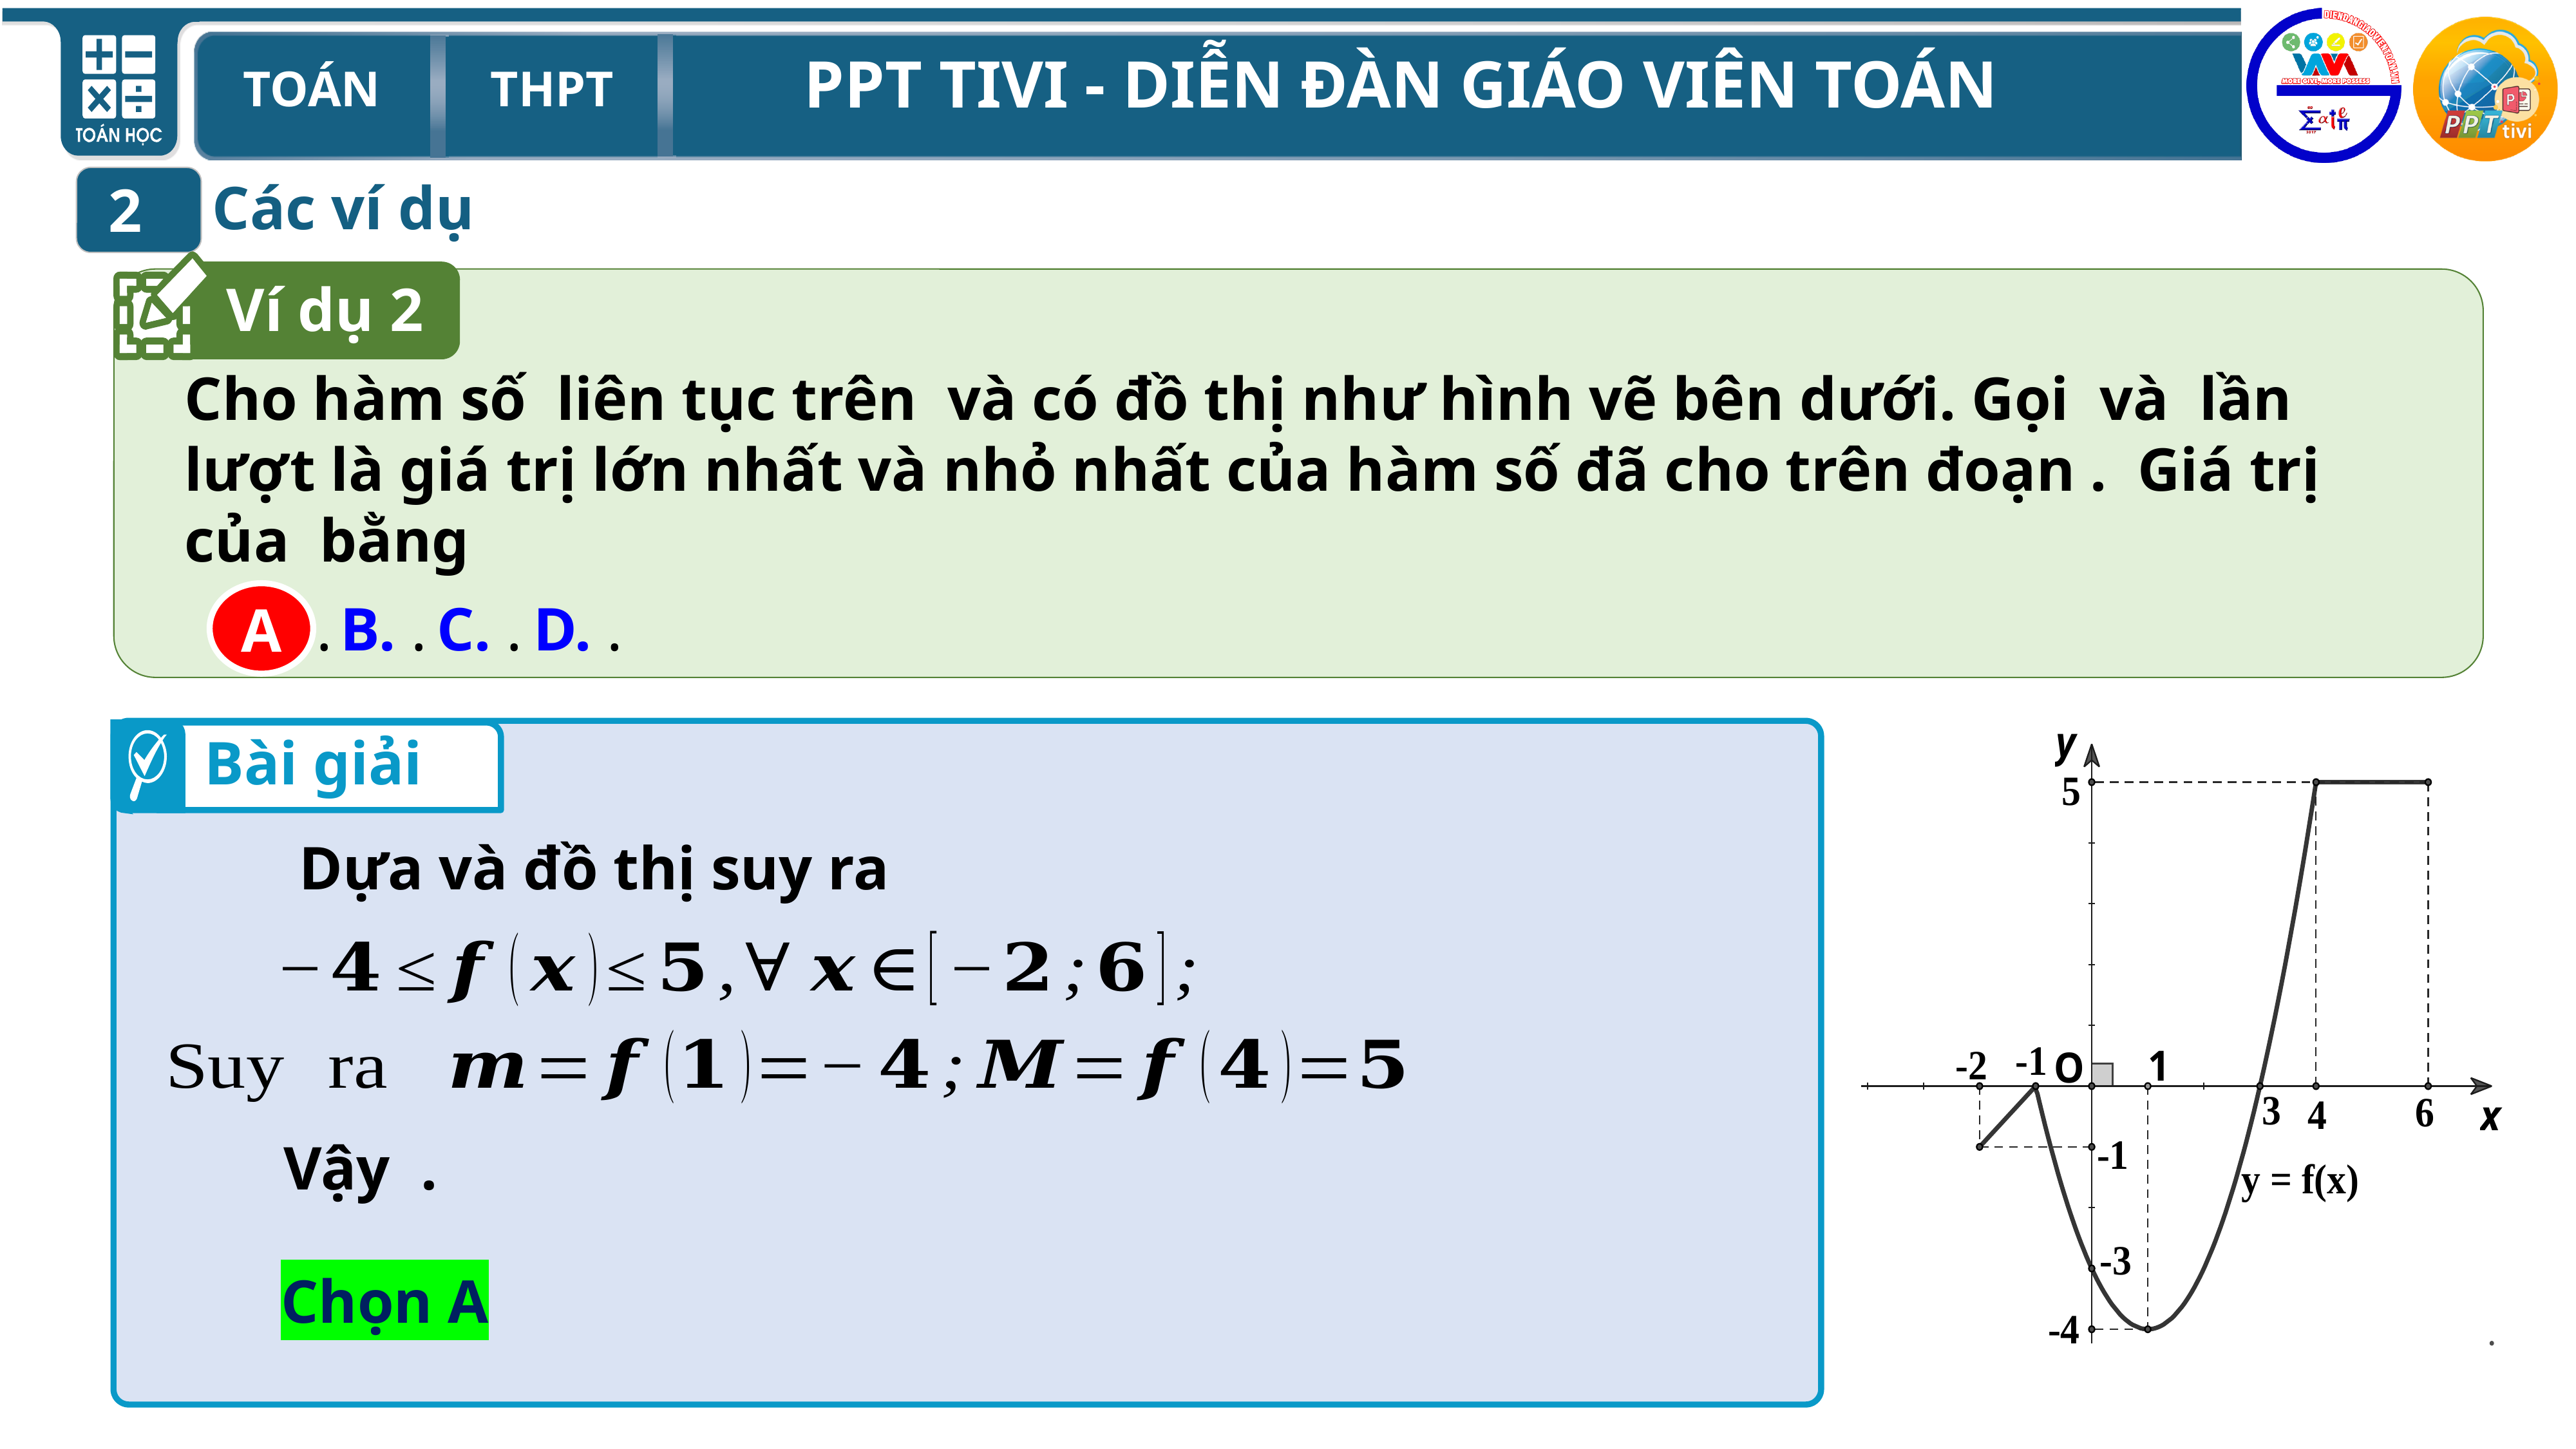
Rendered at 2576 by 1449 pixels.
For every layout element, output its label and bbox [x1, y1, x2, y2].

picture [1846, 696, 2520, 1371]
picture [2412, 16, 2558, 162]
text_box [76, 166, 636, 252]
text_box [113, 251, 2483, 677]
picture [2246, 8, 2401, 163]
picture [2, 22, 2242, 160]
text_box [113, 721, 1821, 1405]
